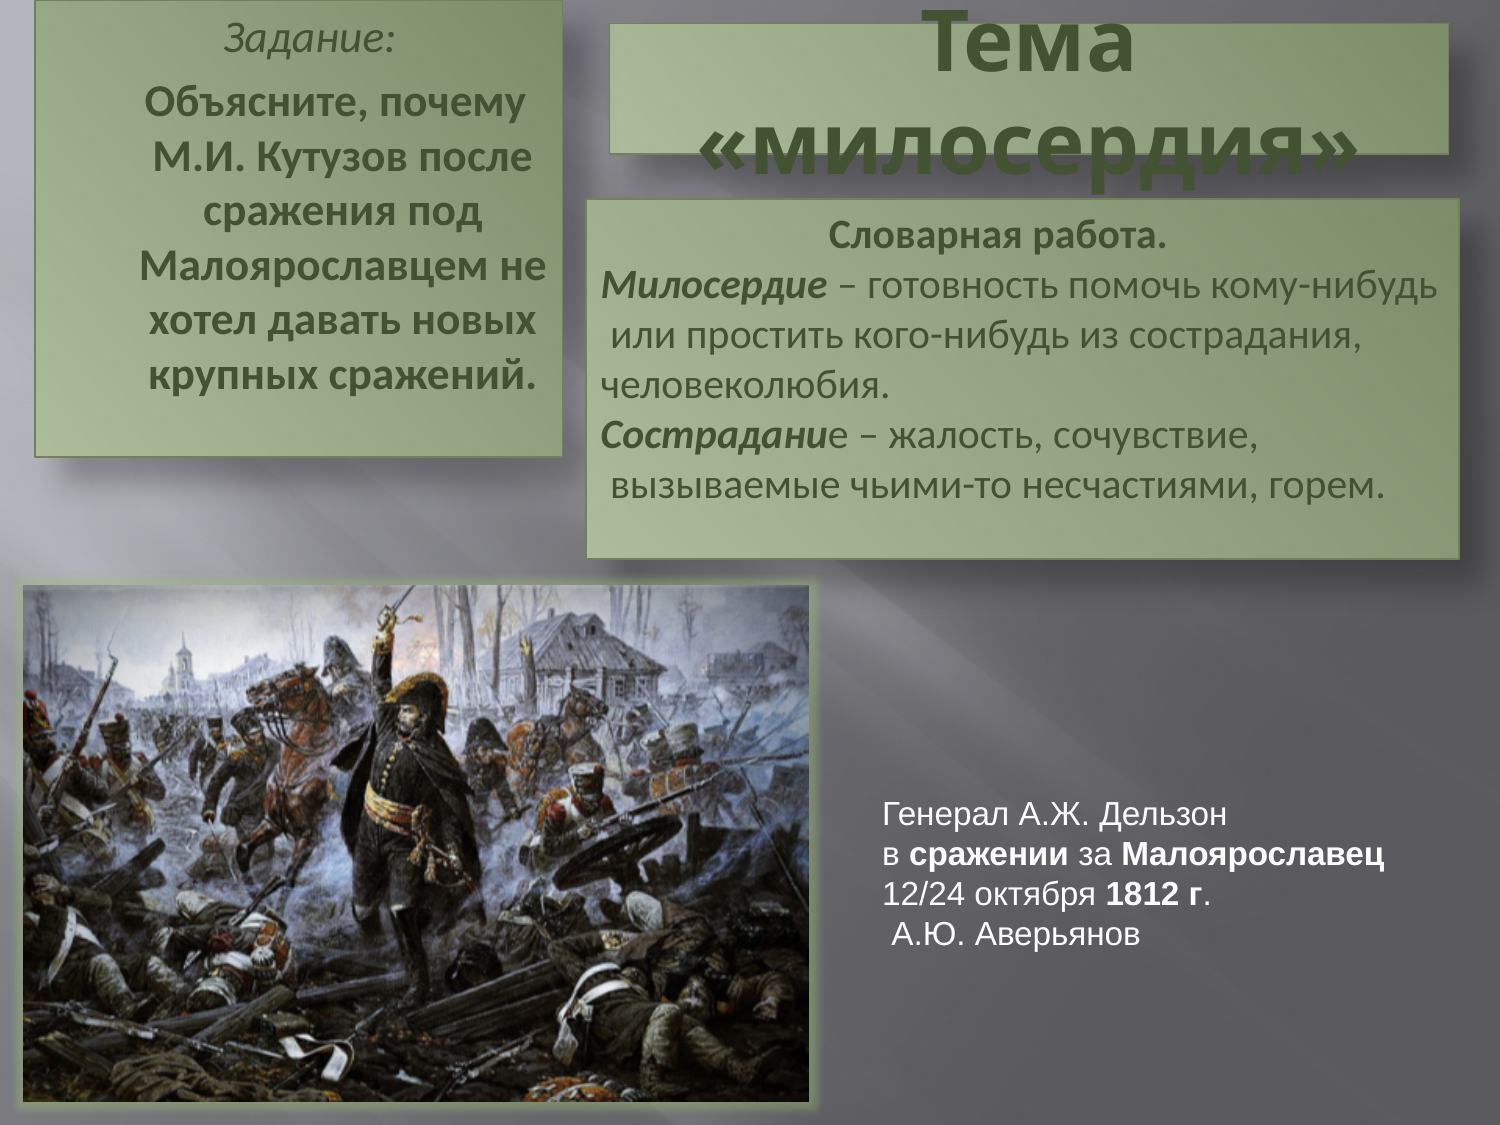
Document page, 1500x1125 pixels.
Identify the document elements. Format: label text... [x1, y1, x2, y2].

picture [23, 585, 809, 1102]
text_box Словарная работа. Милосердие – готовность помочь кому-нибудь или простить кого-нибудь из сострадания, человеколюбия. Сострадание – жалость, сочувствие, вызываемые чьими-то несчастиями, горем. [585, 198, 1460, 560]
list Задание: Объясните, почему М.И. Кутузов после сражения под Малоярославцем не хотел давать новых крупных сражений. [34, 0, 563, 458]
text_box Генерал А.Ж. Дельзон в сражении за Малоярославец 12/24 октября 1812 г. А.Ю. Аверьянов [867, 784, 1407, 960]
title Тема «милосердия» [609, 23, 1449, 155]
